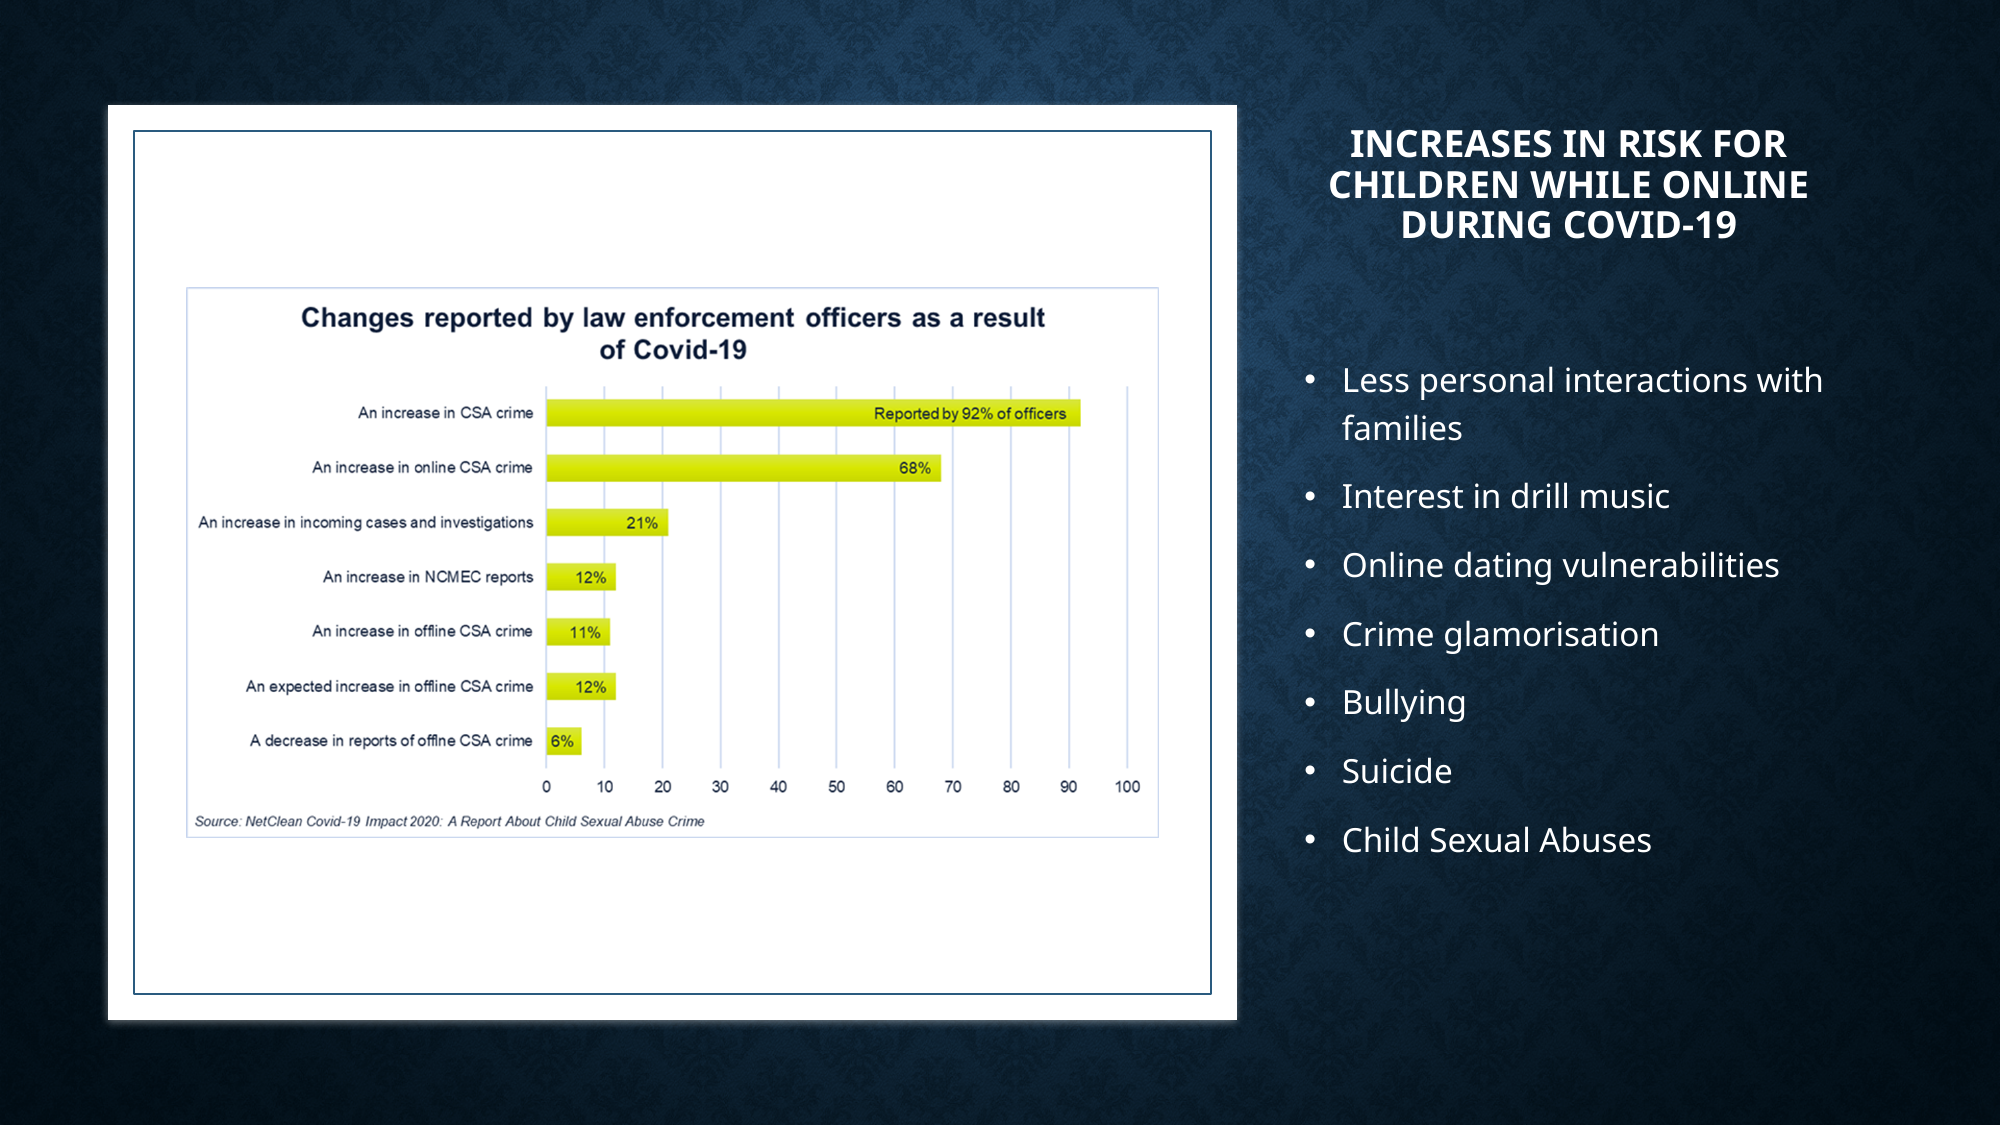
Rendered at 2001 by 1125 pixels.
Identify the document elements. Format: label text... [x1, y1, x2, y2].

list Less personal interactions with families Interest in drill music Online dating vulnerabilities Crime glamorisation Bullying Suicide Child Sexual Abuses [1289, 343, 1849, 994]
text_box [0, 0, 2000, 1125]
text_box [132, 130, 1213, 995]
text_box [122, 119, 1223, 1006]
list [186, 287, 1160, 838]
title Increases in Risk for Children while Online during covid-19 [1289, 99, 1849, 318]
